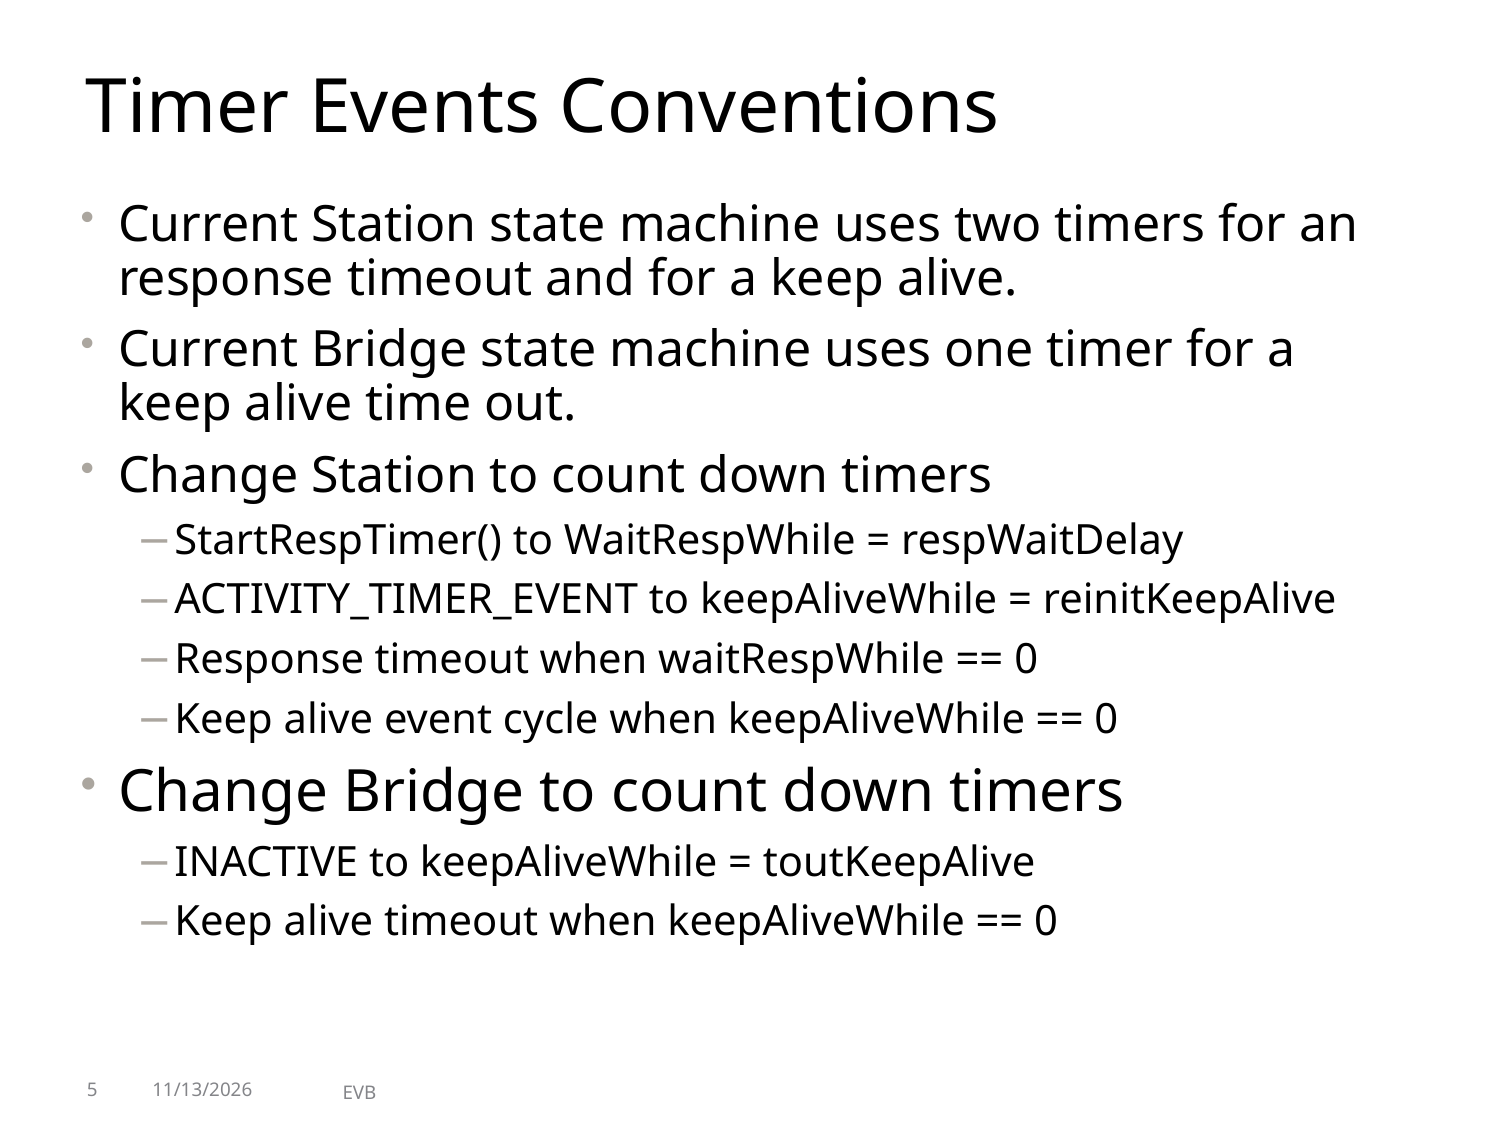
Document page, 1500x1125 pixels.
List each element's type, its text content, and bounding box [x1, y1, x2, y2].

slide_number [136, 1074, 321, 1111]
list Current Station state machine uses two timers for an response timeout and for a keep alive. Current Bridge state machine uses one timer for a keep alive time out. Change Station to count down timers StartRespTimer() to WaitRespWhile = respWaitDelay ACTIVITY_TIMER_EVENT to keepAliveWhile = reinitKeepAlive Response timeout when waitRespWhile == 0 Keep alive event cycle when keepAliveWhile == 0 Change Bridge to count down timers INACTIVE to keepAliveWhile = toutKeepAlive Keep alive timeout when keepAliveWhile == 0 [65, 190, 1423, 951]
title Timer Events Conventions [70, 18, 1424, 157]
footer EVB [327, 1074, 1207, 1111]
slide_number 5 [71, 1074, 136, 1111]
